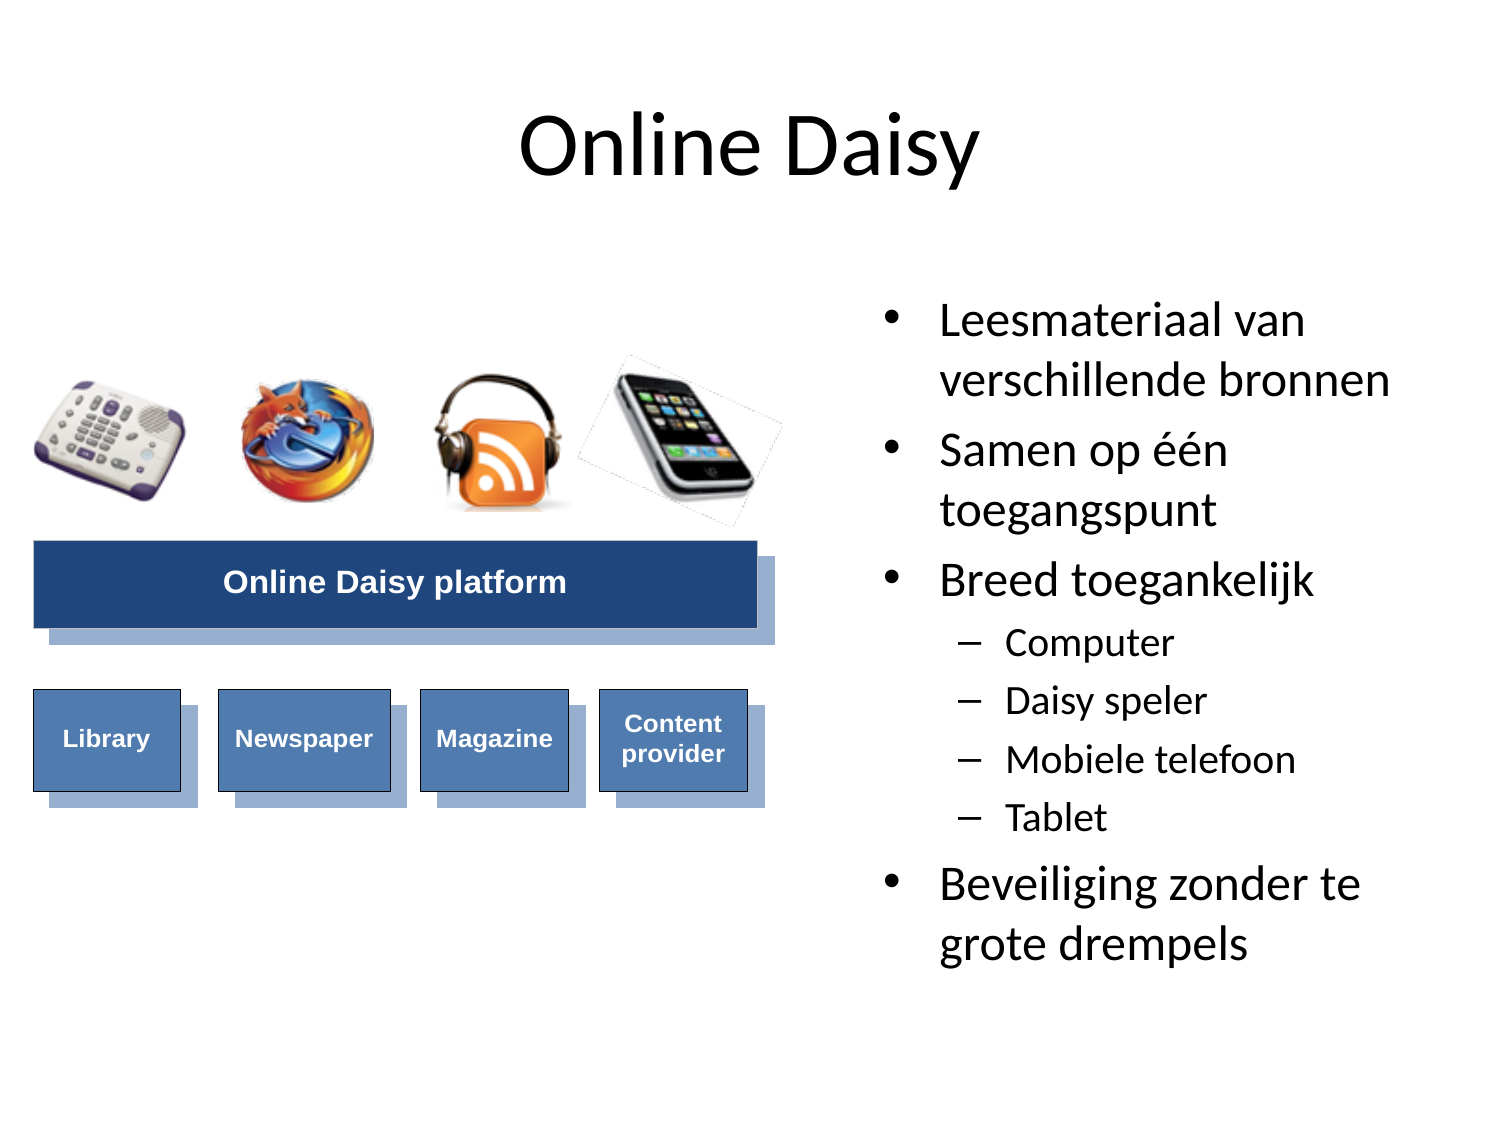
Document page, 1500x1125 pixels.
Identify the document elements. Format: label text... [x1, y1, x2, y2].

list Leesmateriaal van verschillende bronnen Samen op één toegangspunt Breed toegankelijk Computer Daisy speler Mobiele telefoon Tablet Beveiliging zonder te grote drempels [868, 278, 1437, 1041]
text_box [29, 349, 786, 810]
title Online Daisy [75, 45, 1425, 233]
